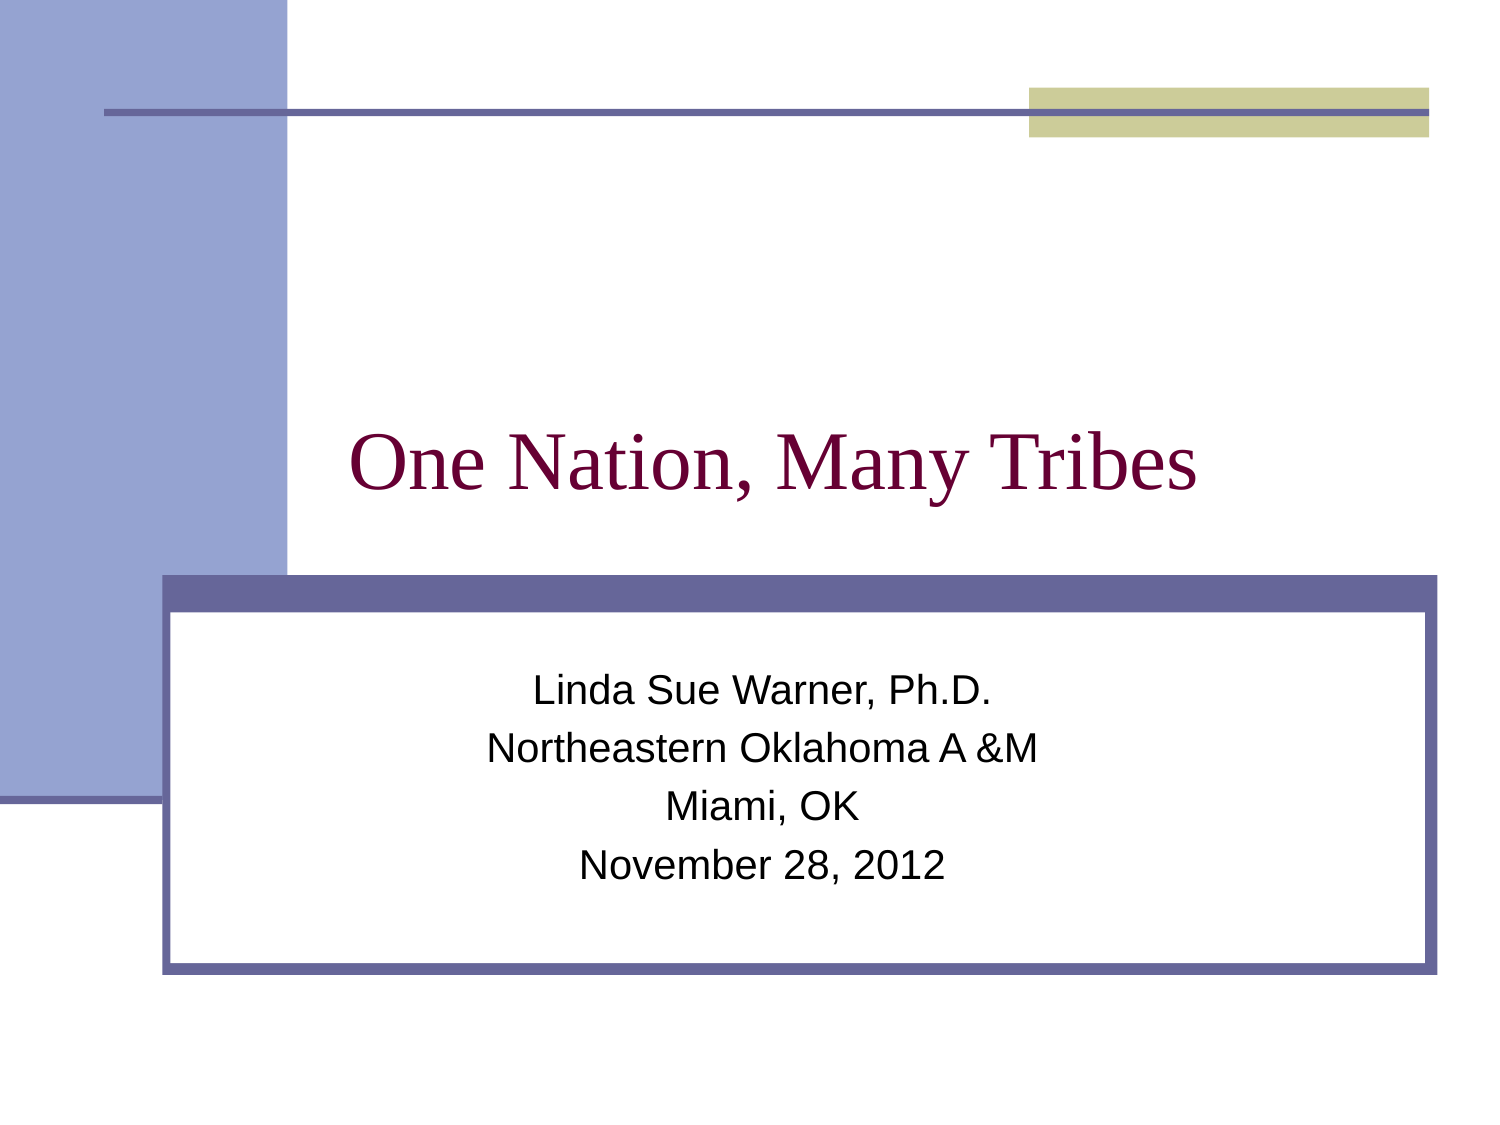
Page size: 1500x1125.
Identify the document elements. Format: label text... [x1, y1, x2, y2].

title One Nation, Many Tribes [312, 337, 1338, 575]
subtitle Linda Sue Warner, Ph.D. Northeastern Oklahoma A &M Miami, OK November 28, 2012 [212, 650, 1313, 900]
